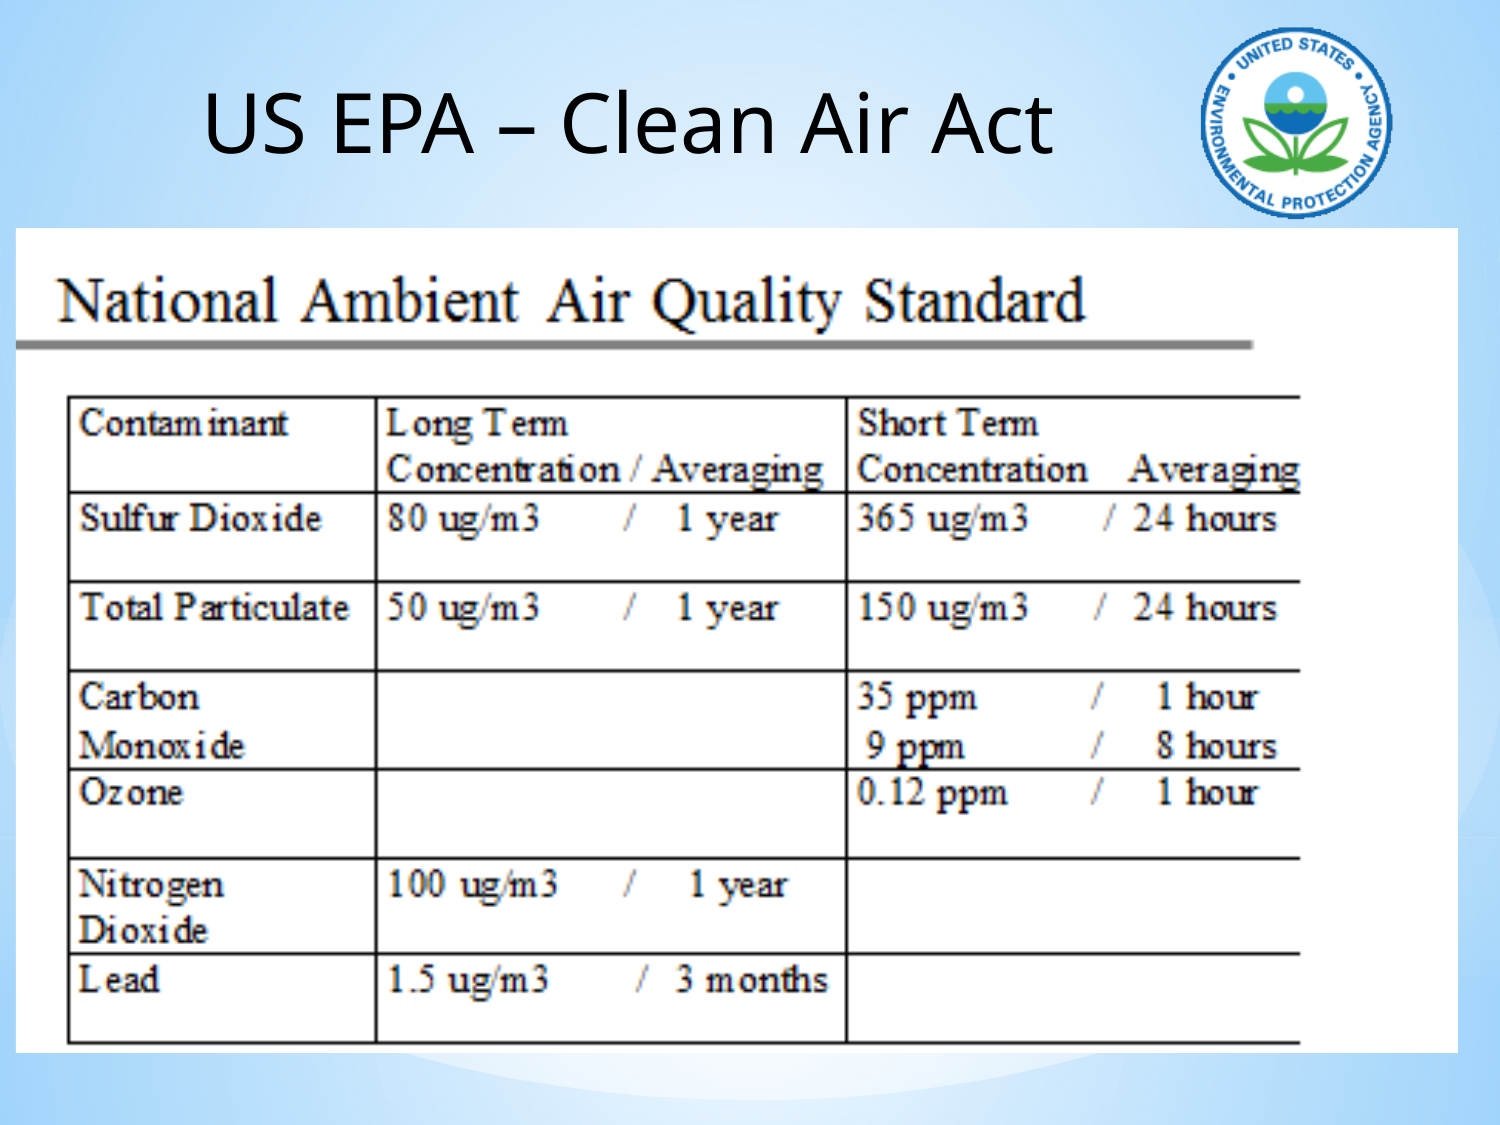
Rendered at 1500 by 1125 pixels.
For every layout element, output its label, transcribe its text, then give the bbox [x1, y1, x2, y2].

picture [15, 18, 1492, 1053]
text_box US EPA – Clean Air Act [99, 62, 1138, 178]
